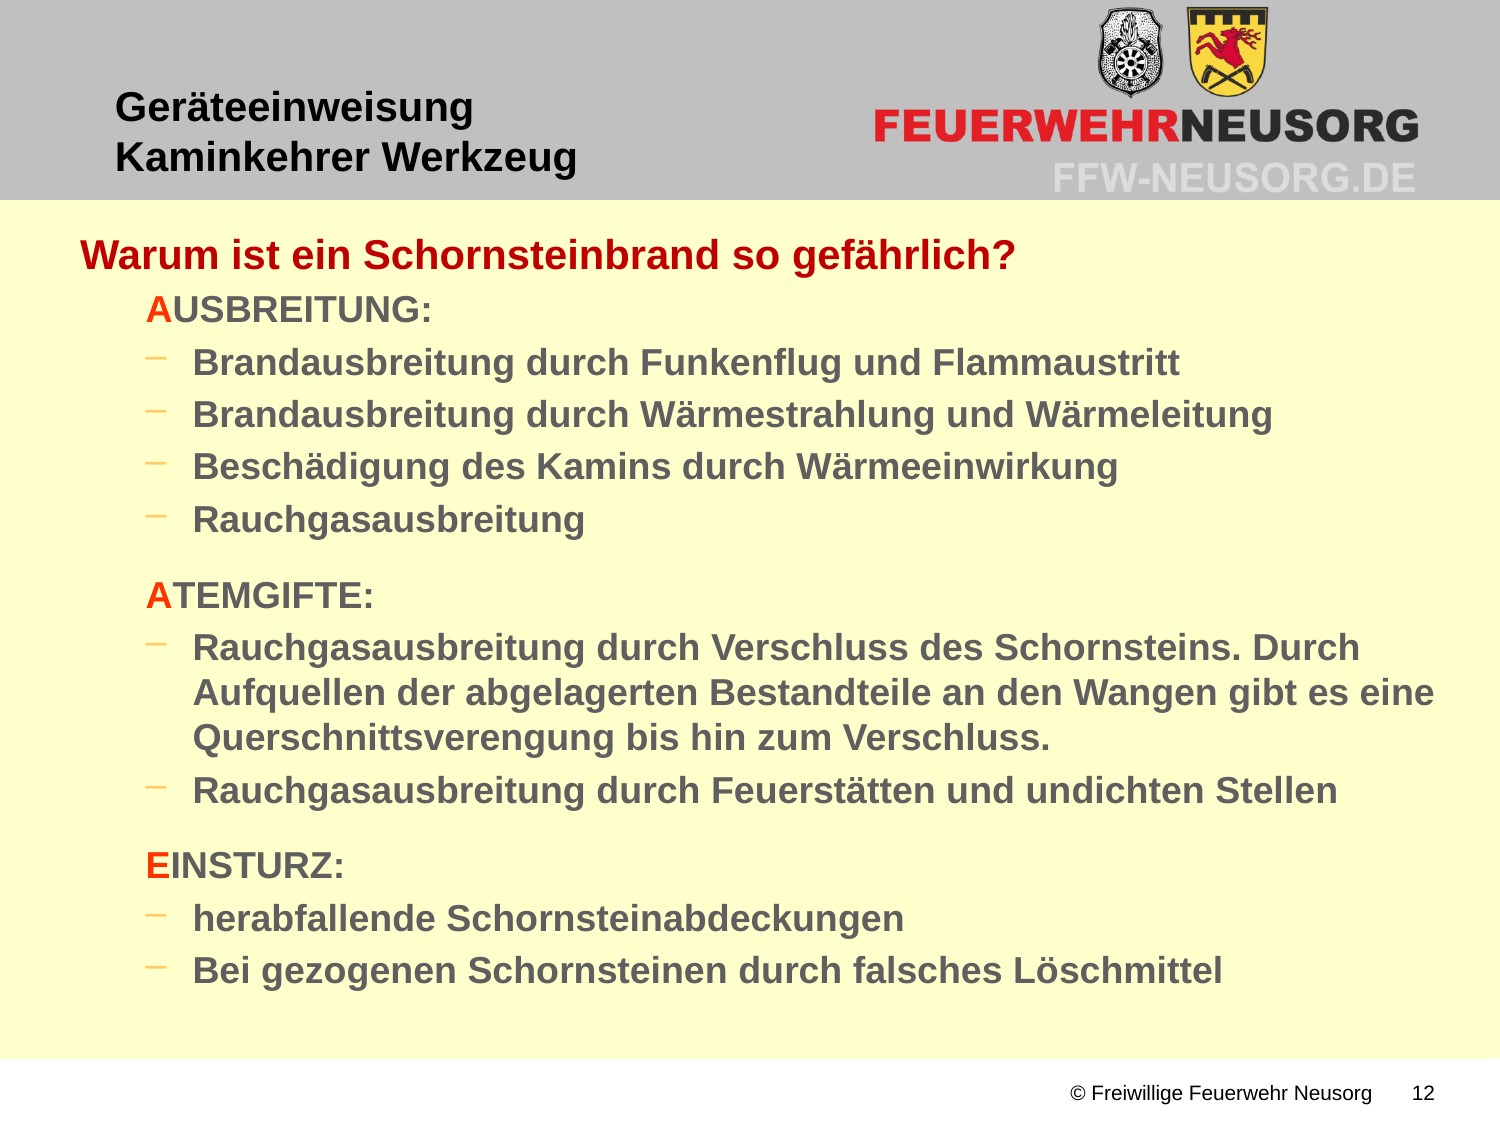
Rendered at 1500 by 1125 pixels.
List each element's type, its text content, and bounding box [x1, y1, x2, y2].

footer © Freiwillige Feuerwehr Neusorg [950, 1071, 1387, 1125]
list Warum ist ein Schornsteinbrand so gefährlich? Ausbreitung: Brandausbreitung durch Funkenflug und Flammaustritt Brandausbreitung durch Wärmestrahlung und Wärmeleitung Beschädigung des Kamins durch Wärmeeinwirkung Rauchgasausbreitung Atemgifte: Rauchgasausbreitung durch Verschluss des Schornsteins. Durch Aufquellen der abgelagerten Bestandteile an den Wangen gibt es eine Querschnittsverengung bis hin zum Verschluss. Rauchgasausbreitung durch Feuerstätten und undichten Stellen Einsturz: herabfallende Schornsteinabdeckungen Bei gezogenen Schornsteinen durch falsches Löschmittel [64, 219, 1471, 1071]
picture [860, 0, 1424, 200]
title Geräteeinweisung Kaminkehrer Werkzeug [99, 112, 857, 188]
slide_number 12 [1387, 1071, 1450, 1125]
